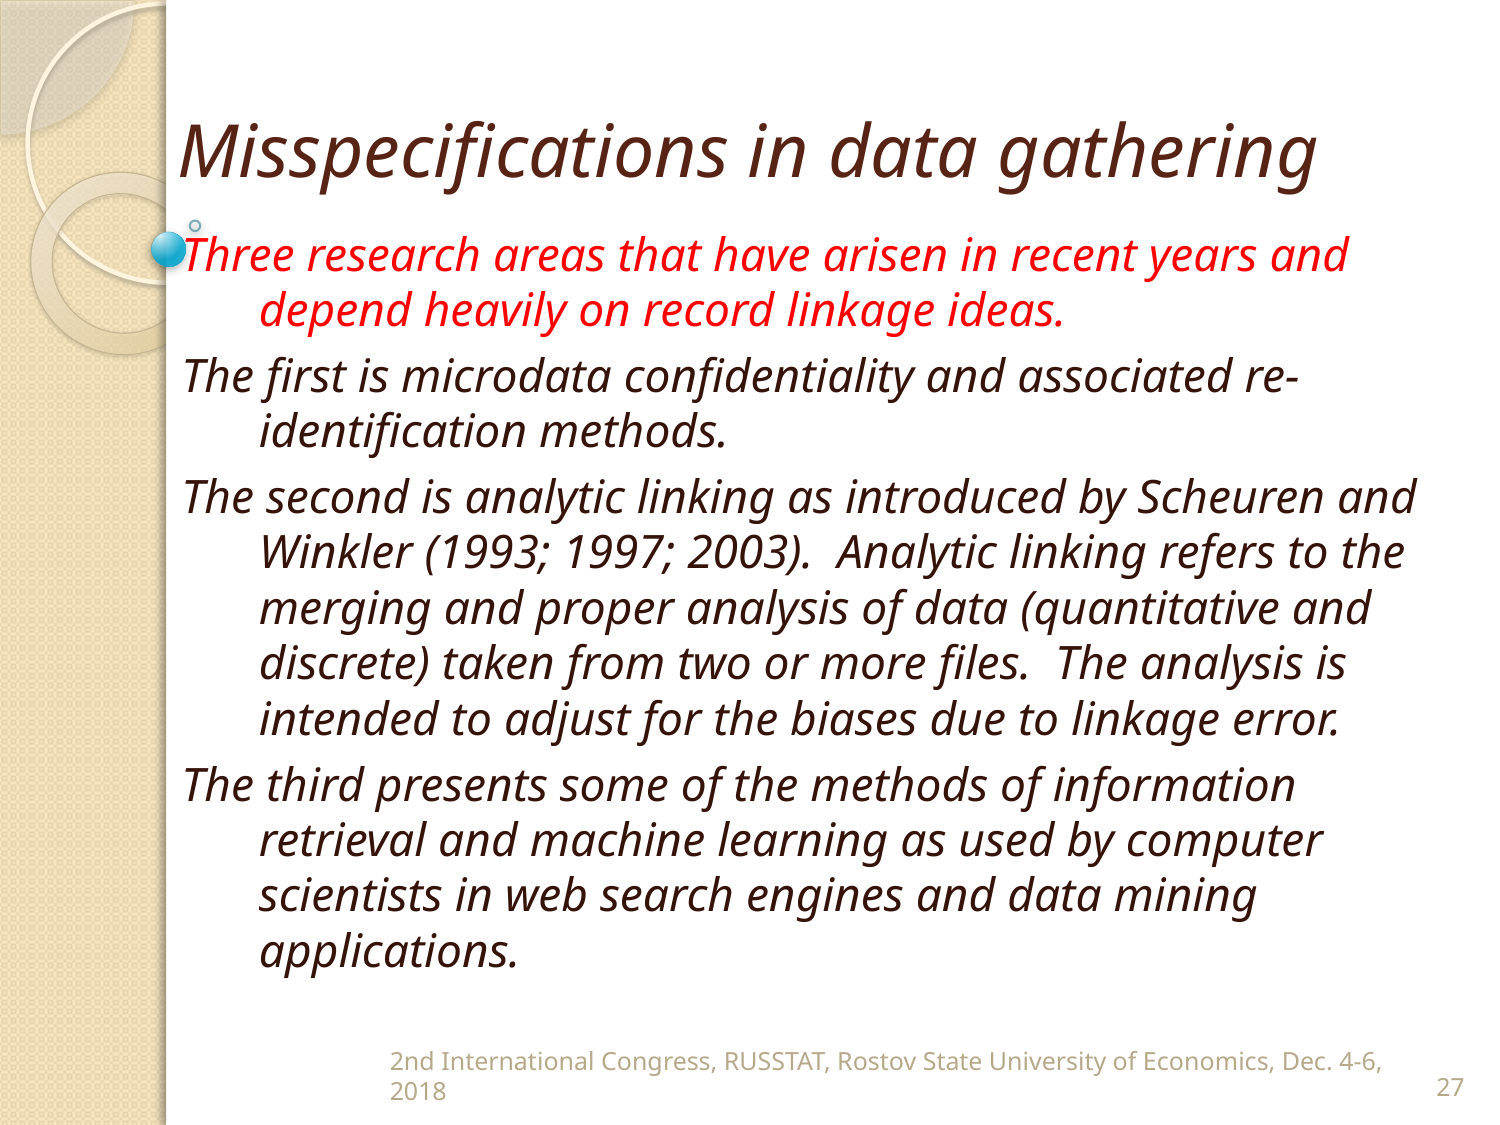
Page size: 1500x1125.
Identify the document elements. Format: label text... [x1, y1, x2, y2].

subtitle Three research areas that have arisen in recent years and depend heavily on record linkage ideas. The first is microdata confidentiality and associated re-identification methods. The second is analytic linking as introduced by Scheuren and Winkler (1993; 1997; 2003). Analytic linking refers to the merging and proper analysis of data (quantitative and discrete) taken from two or more files. The analysis is intended to adjust for the biases due to linkage error. The third presents some of the methods of information retrieval and machine learning as used by computer scientists in web search engines and data mining applications. [162, 224, 1450, 1025]
slide_number 27 [1413, 1034, 1488, 1113]
footer 2nd International Congress, RUSSTAT, Rostov State University of Economics, Dec. 4-6, 2018 [375, 1034, 1413, 1113]
title Misspecifications in data gathering [162, 37, 1450, 200]
